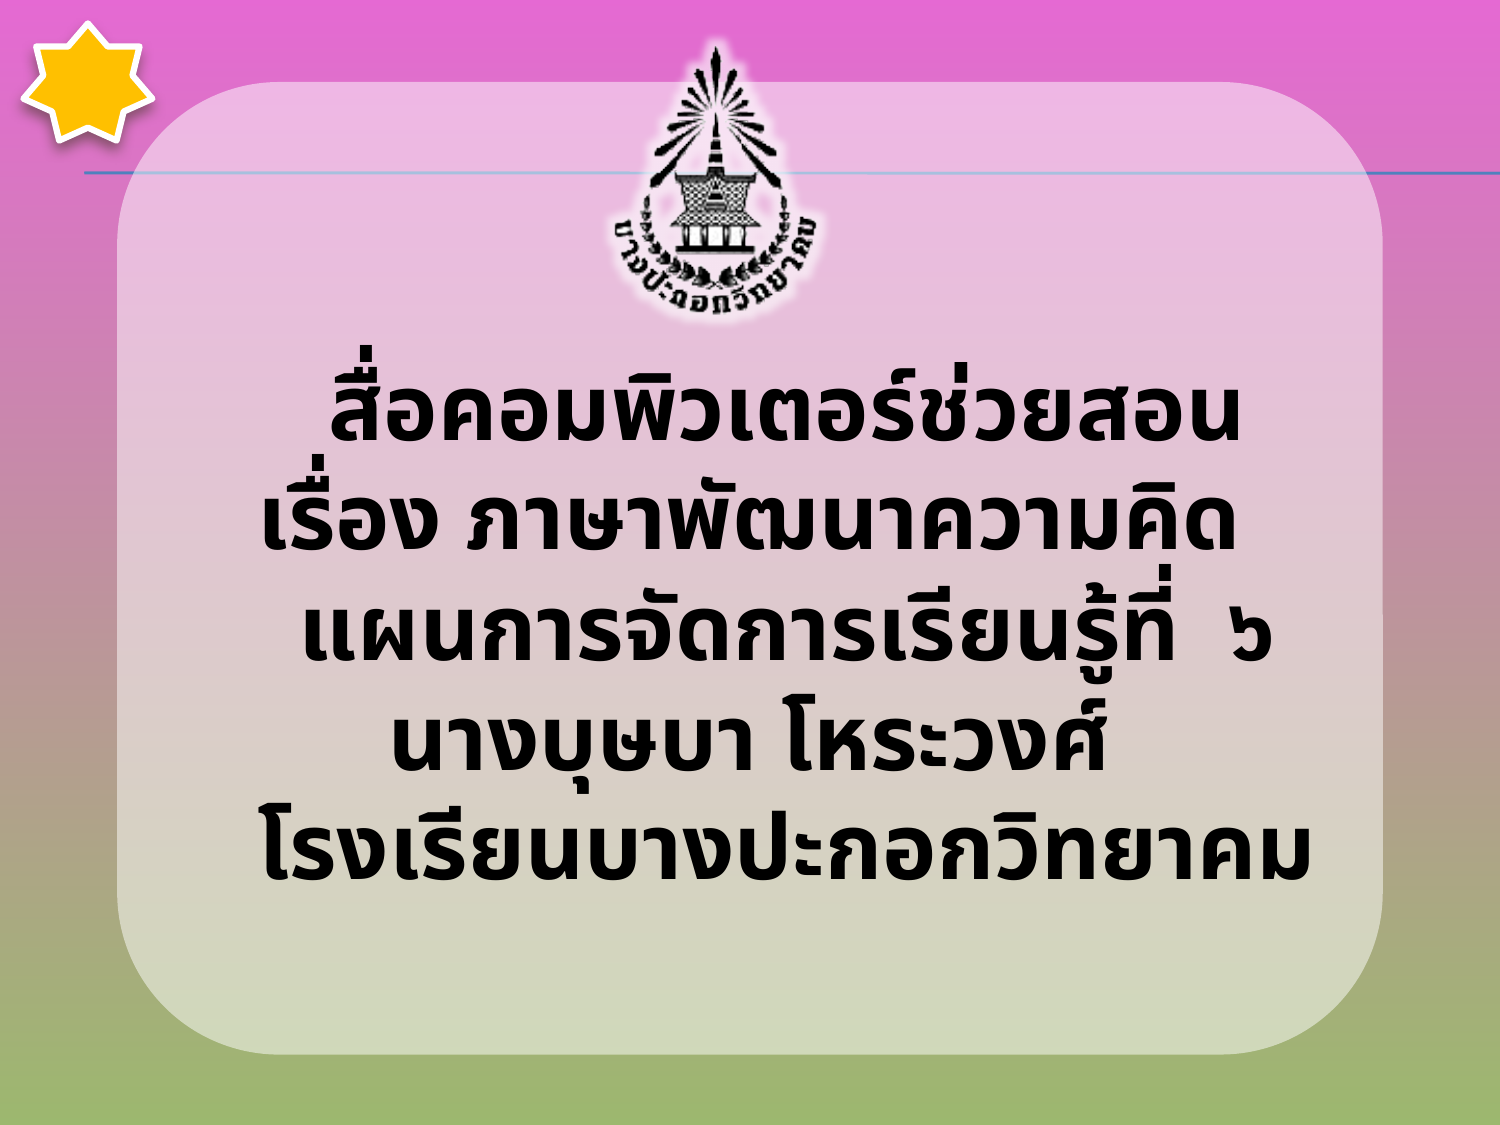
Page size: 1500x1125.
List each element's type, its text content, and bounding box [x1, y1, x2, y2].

text_box [20, 20, 156, 144]
text_box สื่อคอมพิวเตอร์ช่วยสอน เรื่อง ภาษาพัฒนาความคิด แผนการจัดการเรียนรู้ที่ ๖ นางบุษบา โหระวงศ์ โรงเรียนบางปะกอกวิทยาคม [115, 79, 1385, 1057]
picture [609, 46, 822, 317]
